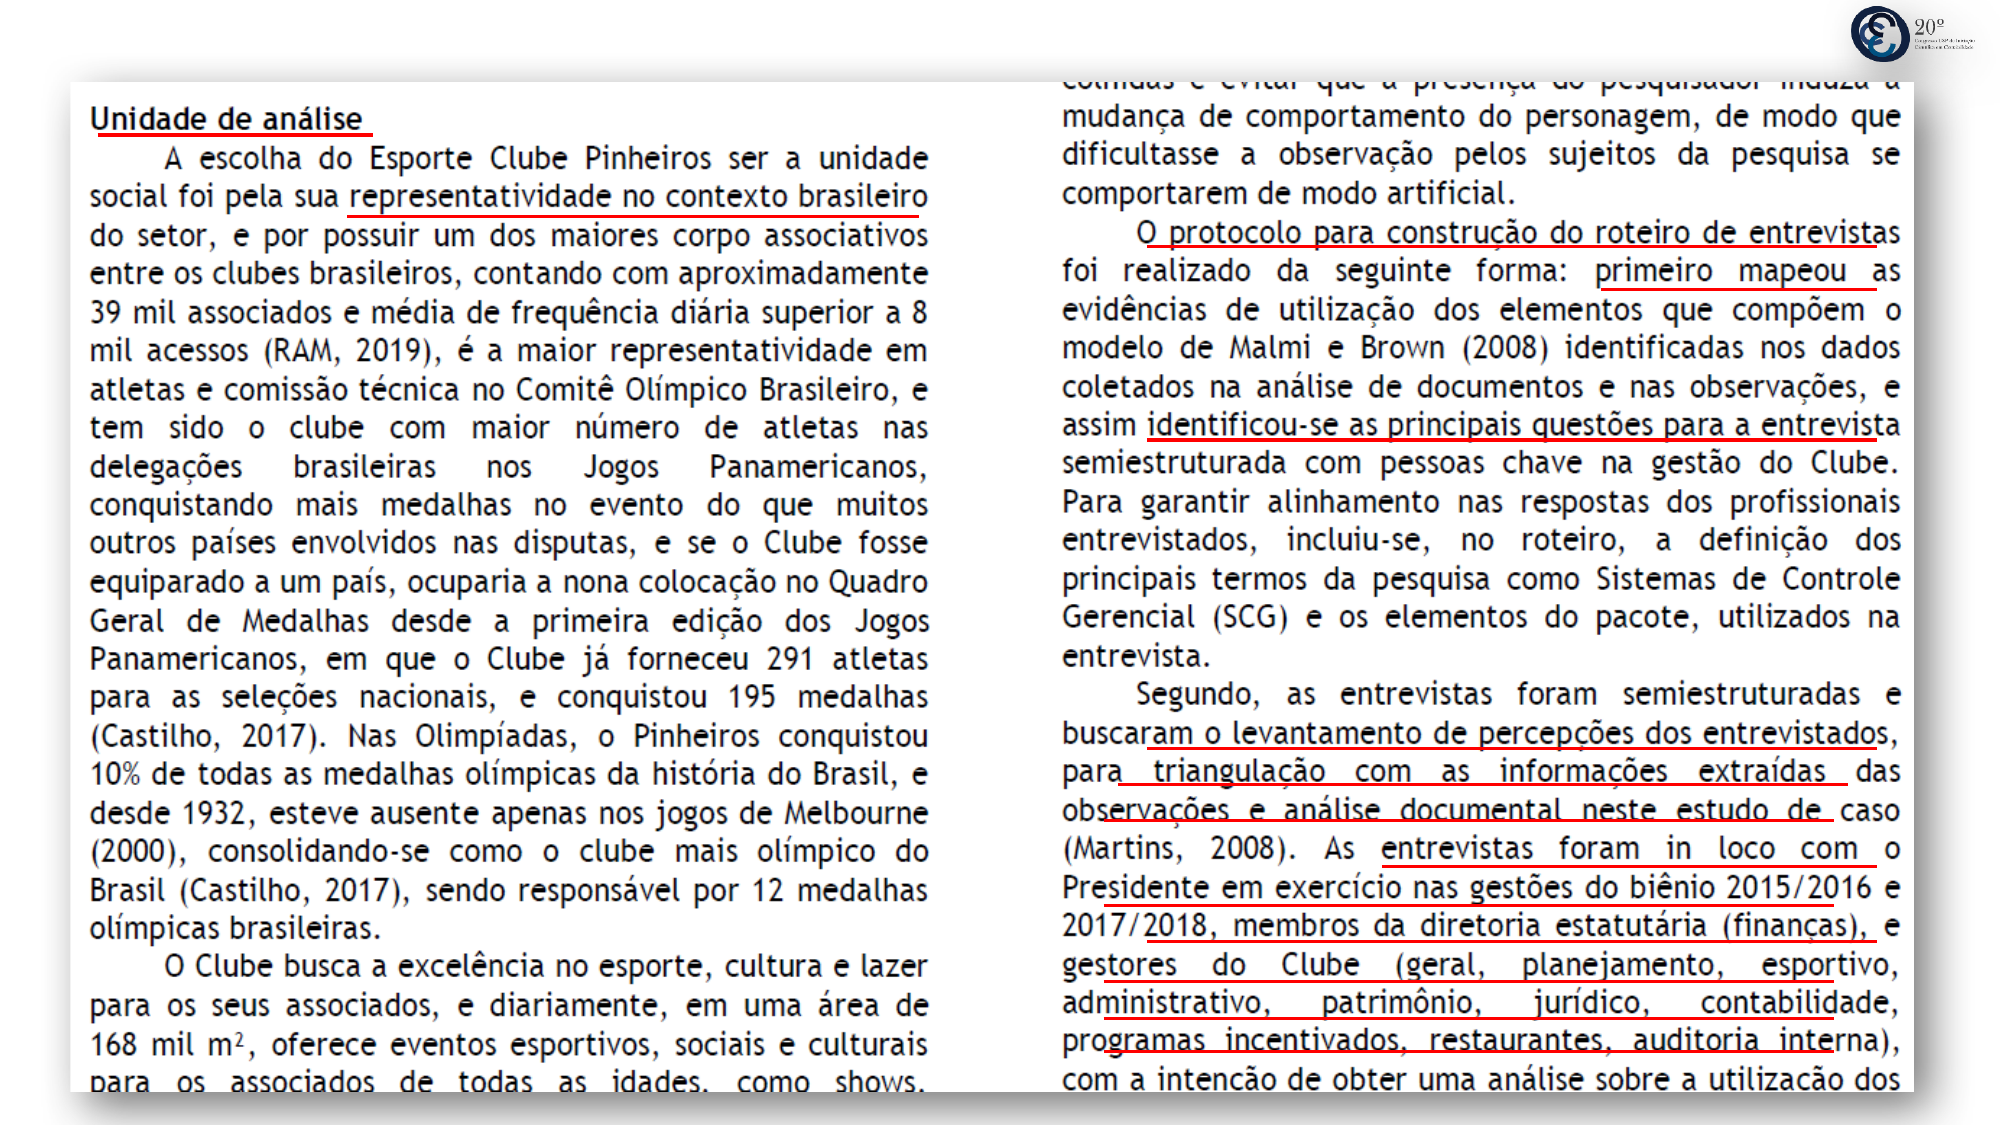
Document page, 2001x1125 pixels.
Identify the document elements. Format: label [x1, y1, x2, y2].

picture [70, 82, 1915, 1092]
picture [1847, 6, 1981, 62]
